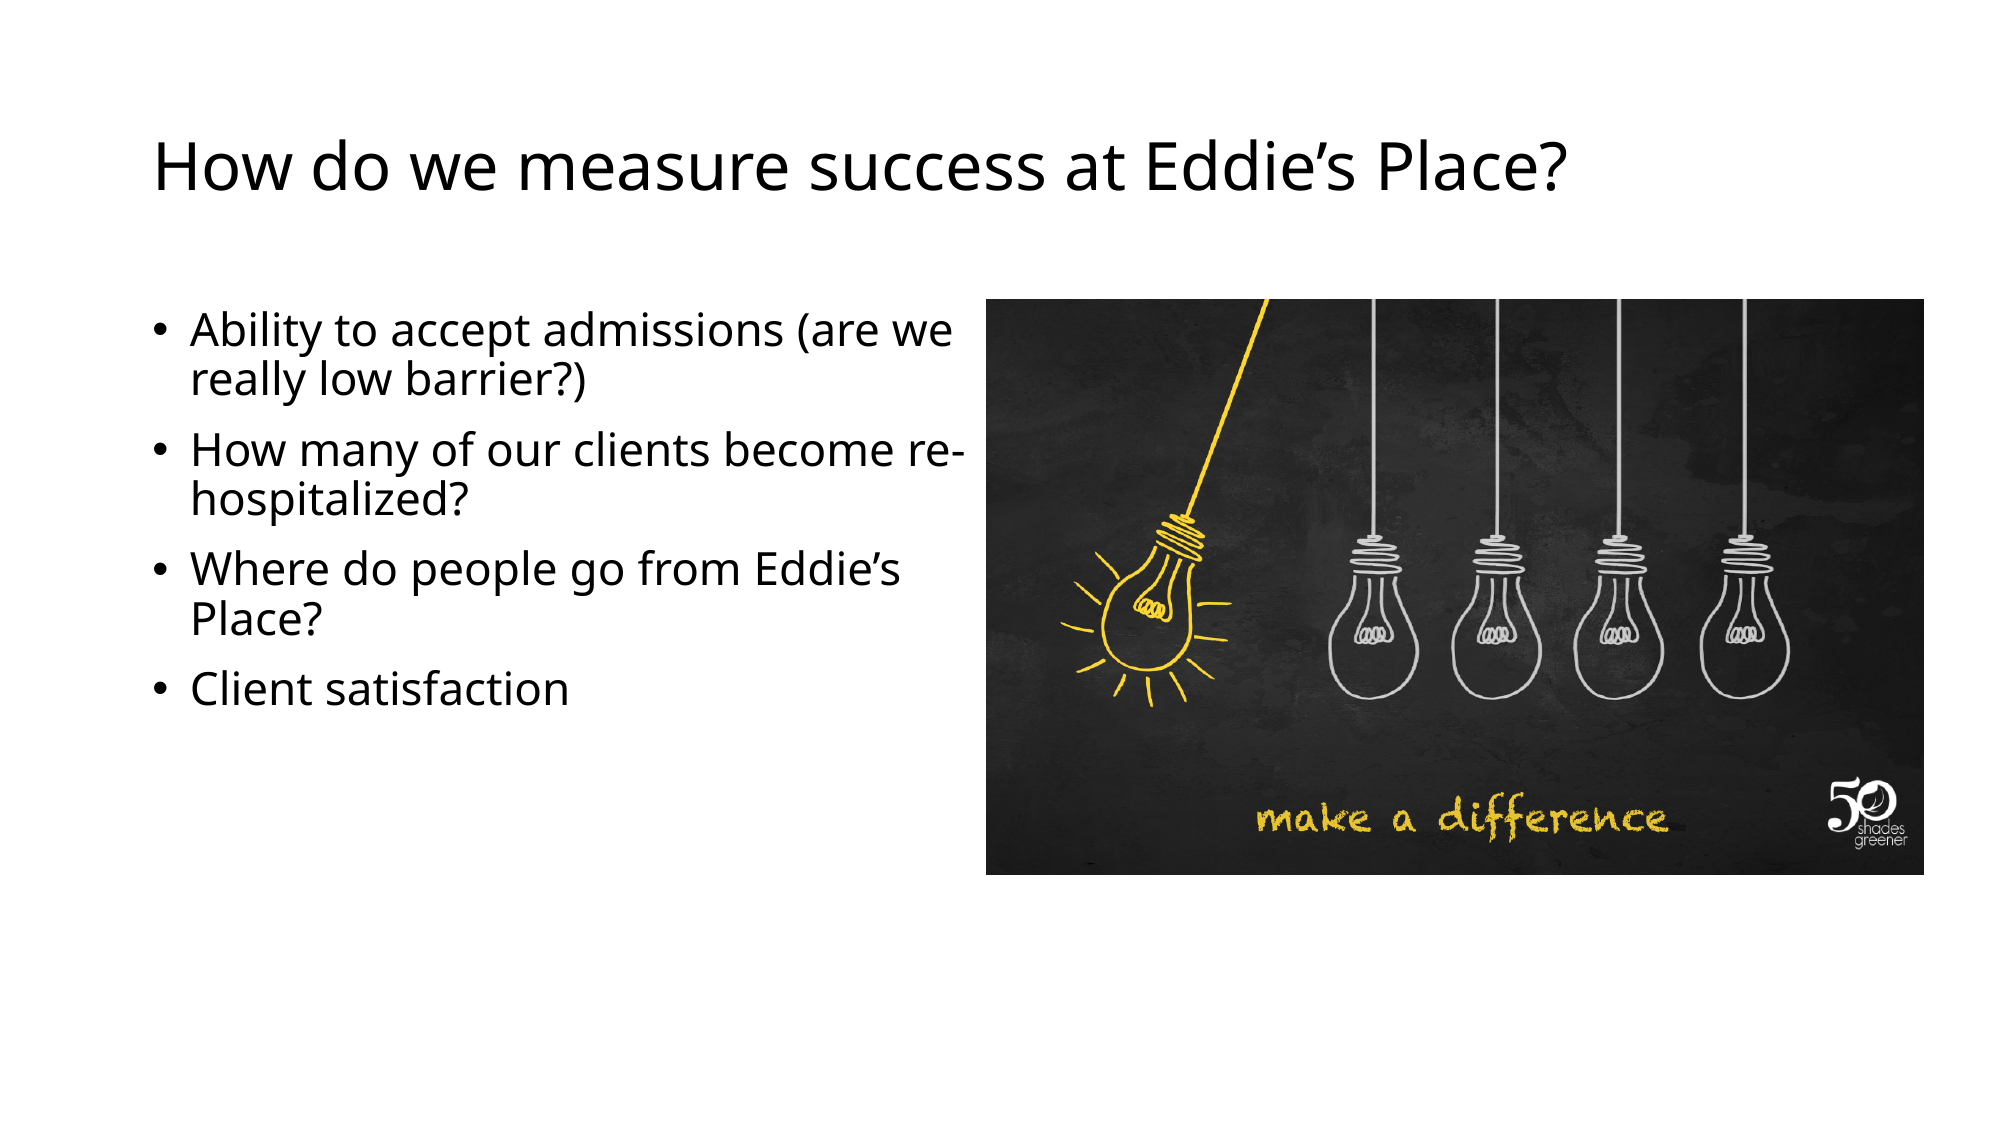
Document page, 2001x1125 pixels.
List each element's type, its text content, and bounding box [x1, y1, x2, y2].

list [985, 298, 1925, 875]
list Ability to accept admissions (are we really low barrier?) How many of our clients become re-hospitalized? Where do people go from Eddie’s Place? Client satisfaction [137, 299, 988, 1014]
title How do we measure success at Eddie’s Place? [137, 59, 1863, 278]
